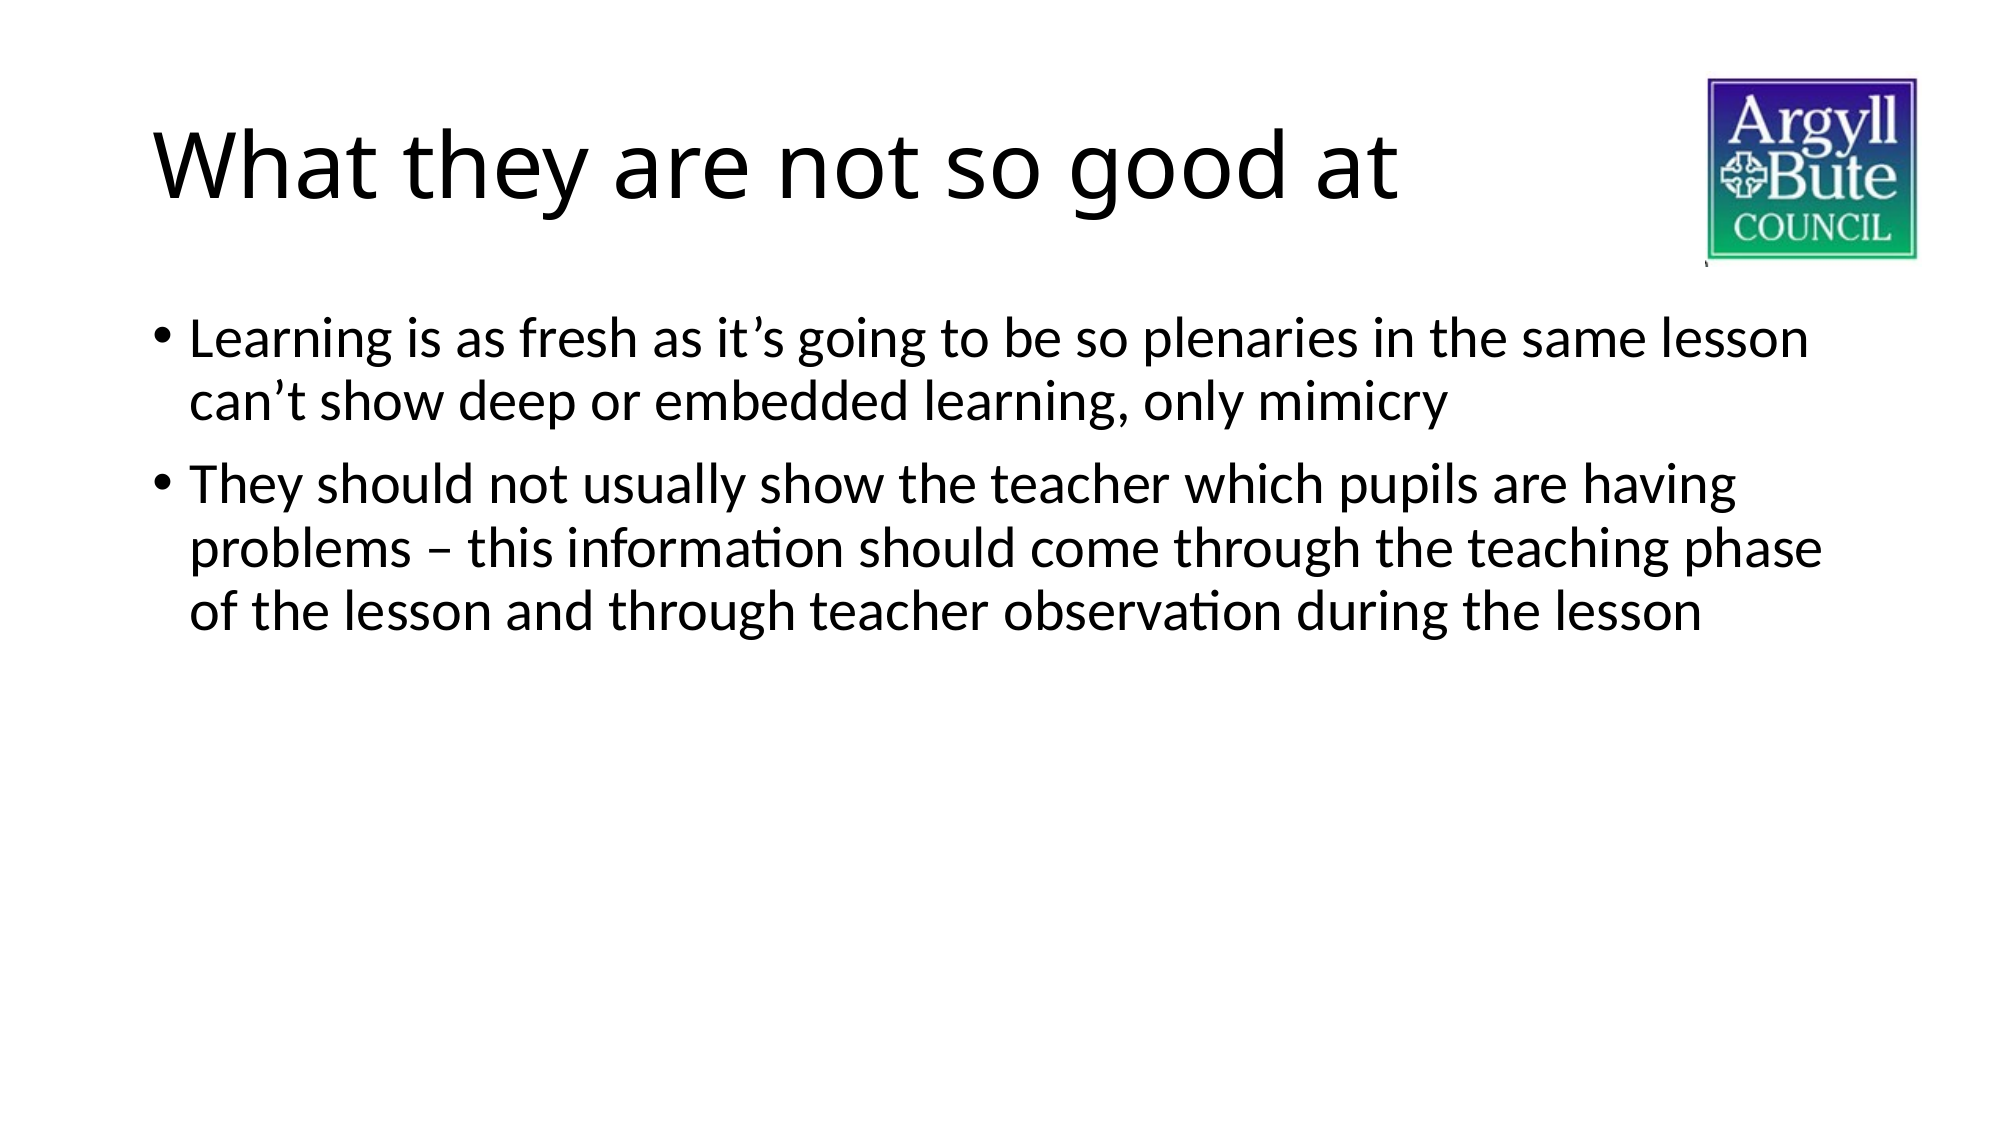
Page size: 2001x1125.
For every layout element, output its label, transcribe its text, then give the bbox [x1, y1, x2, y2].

title What they are not so good at [137, 59, 1863, 278]
picture [1705, 71, 1922, 267]
list Learning is as fresh as it’s going to be so plenaries in the same lesson can’t show deep or embedded learning, only mimicry They should not usually show the teacher which pupils are having problems – this information should come through the teaching phase of the lesson and through teacher observation during the lesson [137, 299, 1863, 1014]
